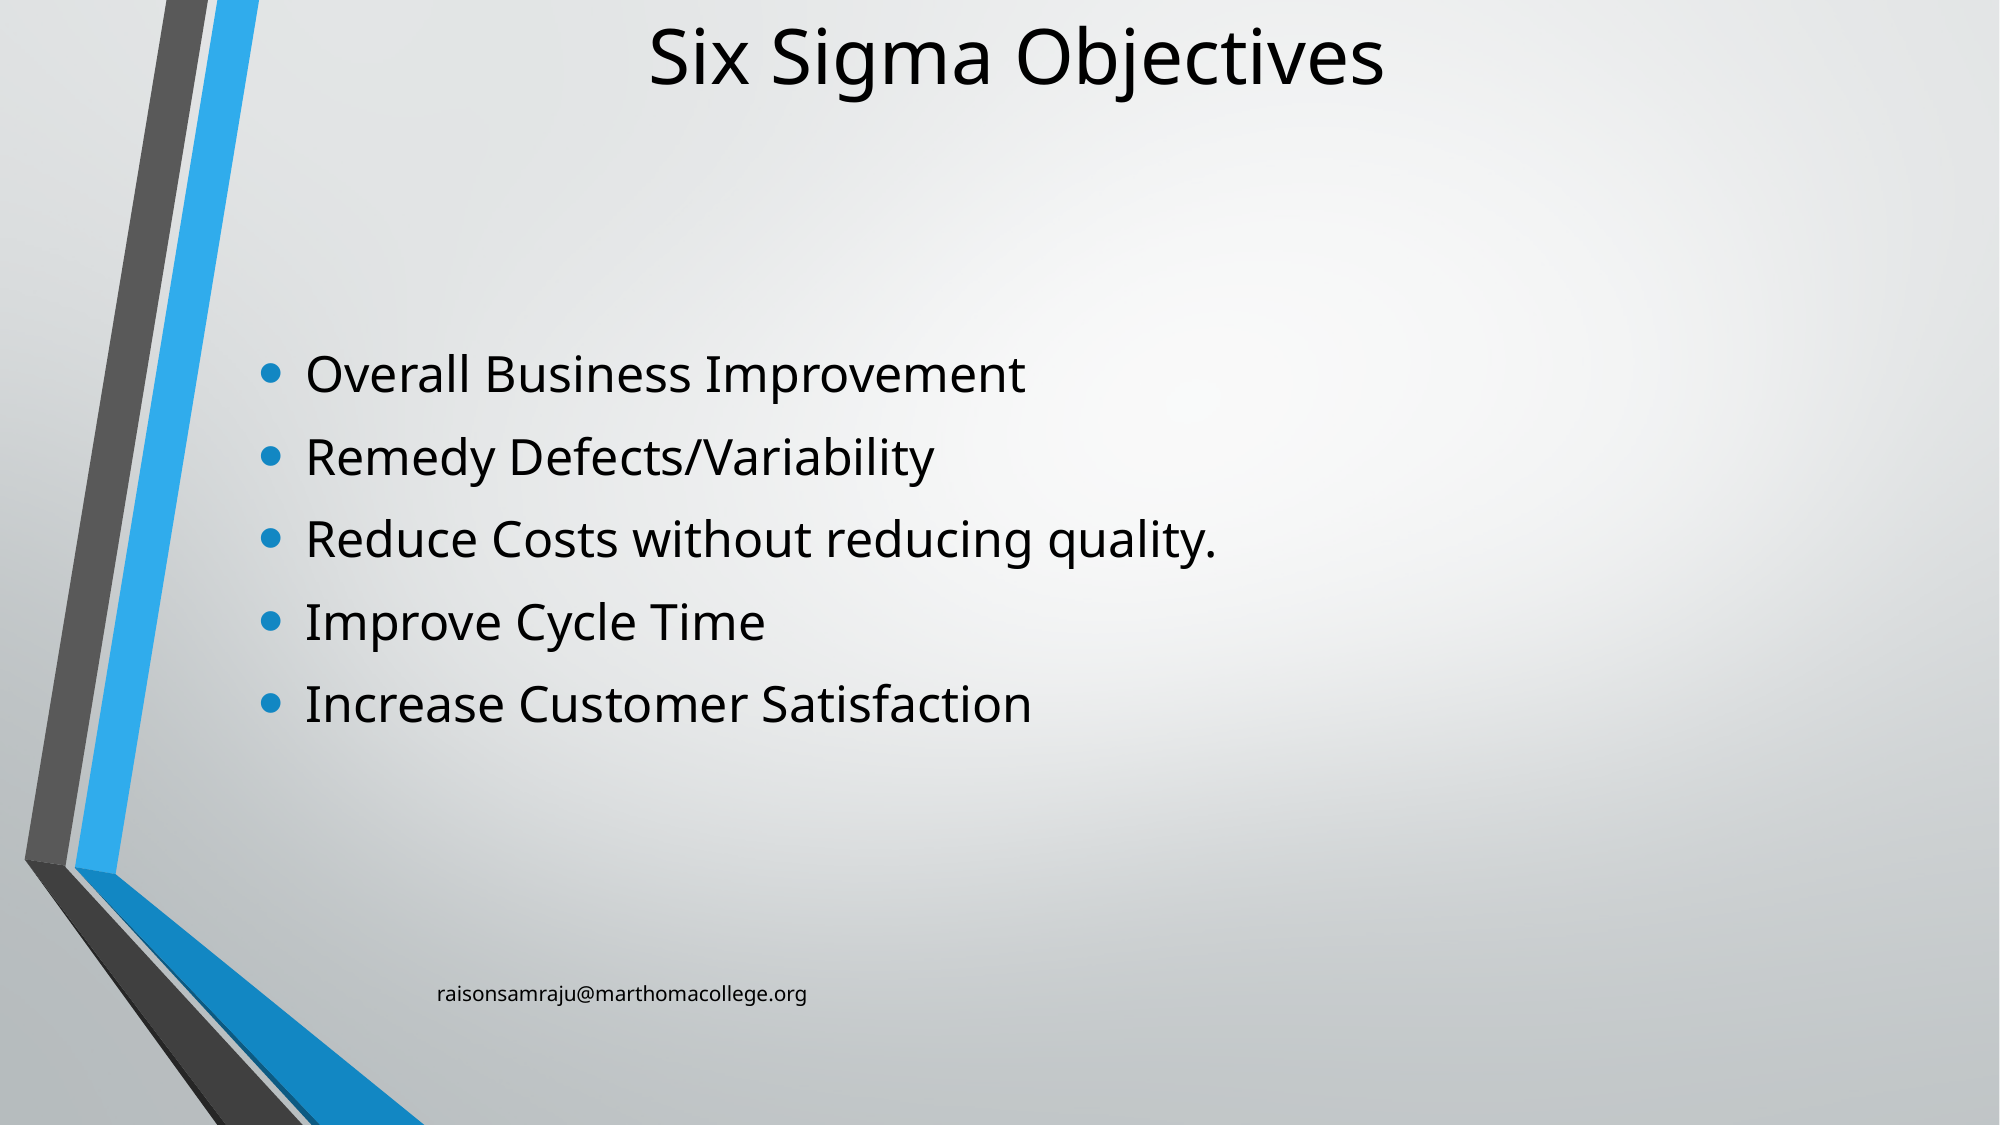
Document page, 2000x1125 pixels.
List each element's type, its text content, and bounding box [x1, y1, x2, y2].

footer raisonsamraju@marthomacollege.org [421, 965, 1584, 1025]
title Six Sigma Objectives [196, 0, 1840, 108]
list Overall Business Improvement Remedy Defects/Variability Reduce Costs without reducing quality. Improve Cycle Time Increase Customer Satisfaction [243, 125, 1887, 950]
